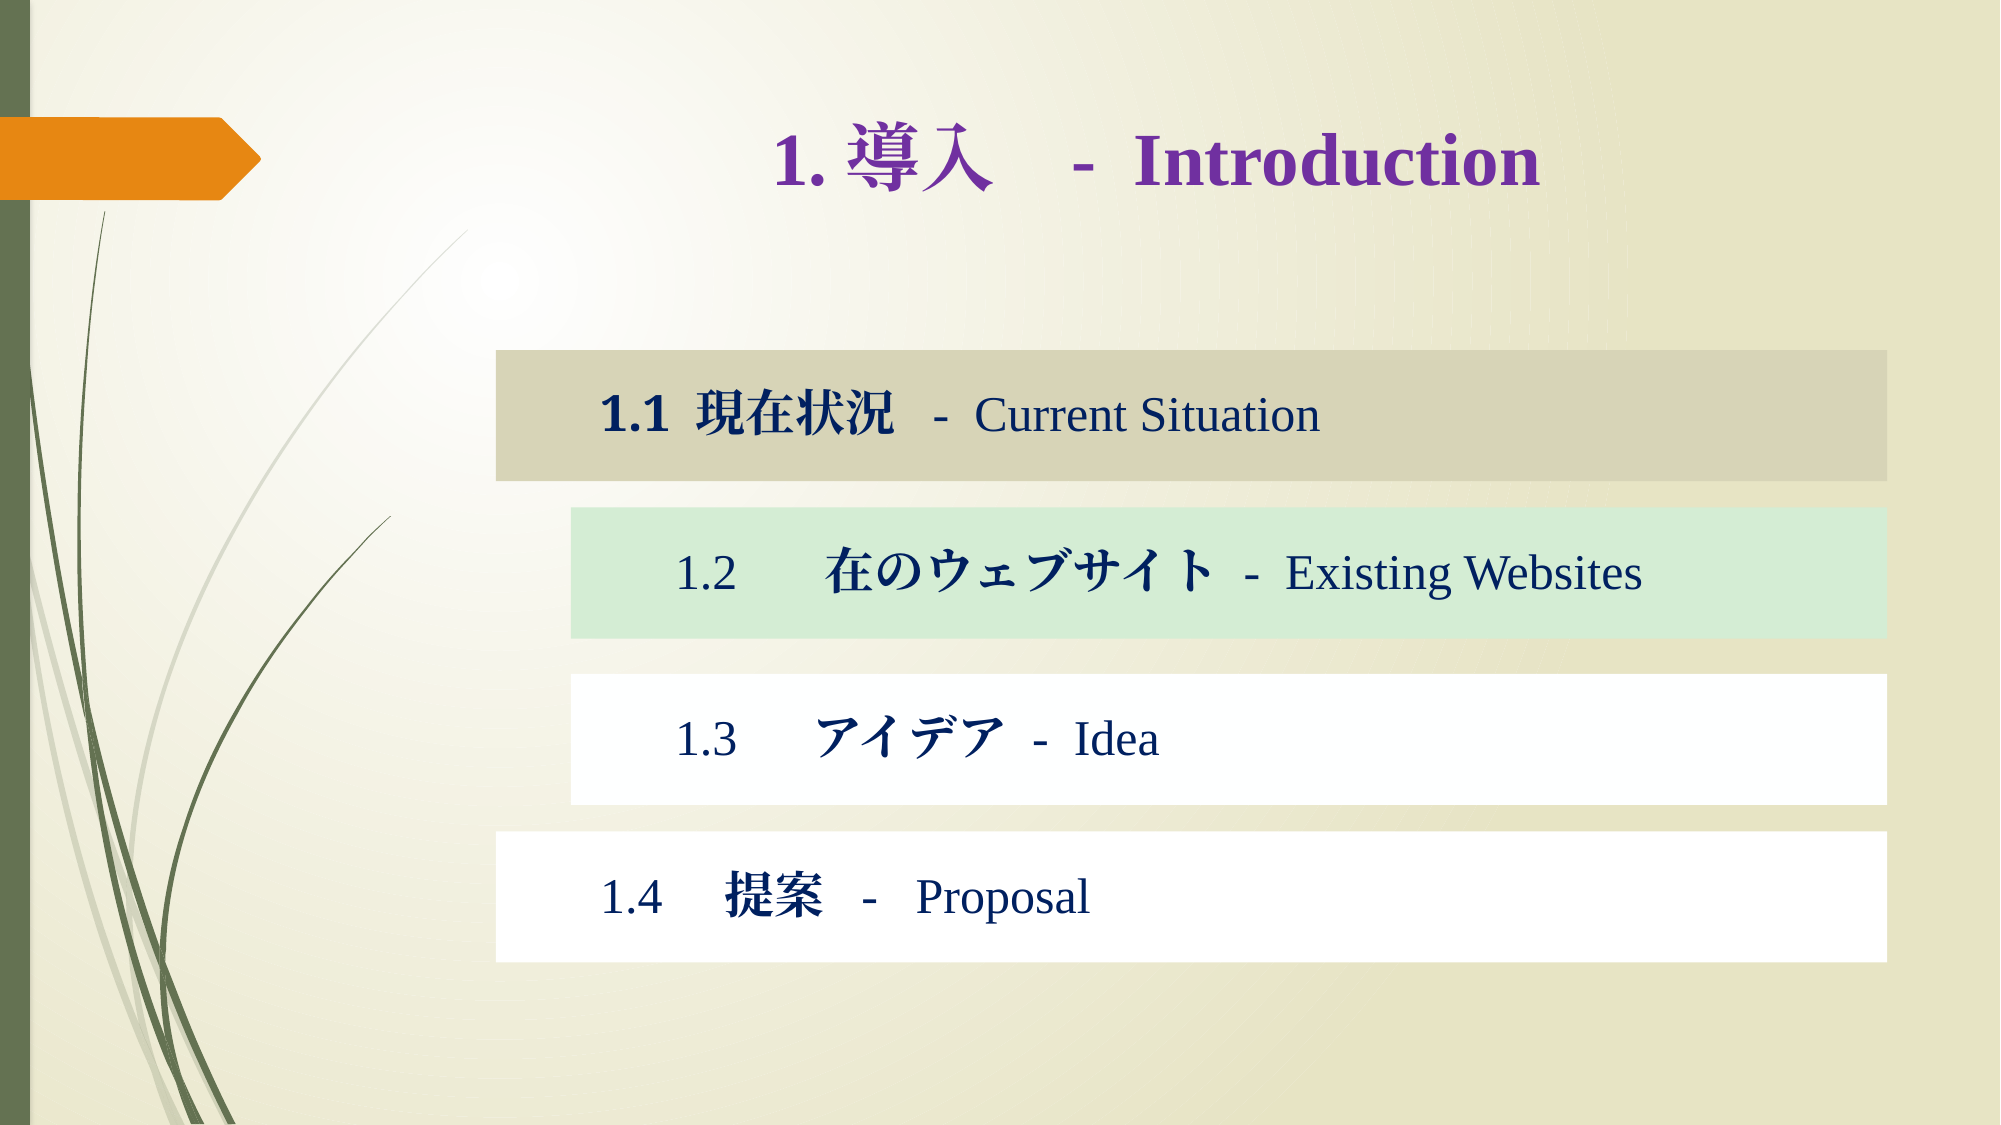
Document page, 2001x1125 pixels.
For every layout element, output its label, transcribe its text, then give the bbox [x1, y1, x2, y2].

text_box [570, 673, 1888, 806]
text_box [570, 507, 1888, 639]
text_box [495, 831, 1888, 963]
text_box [495, 349, 1888, 482]
title 1.導入 - Introduction [425, 102, 1888, 222]
